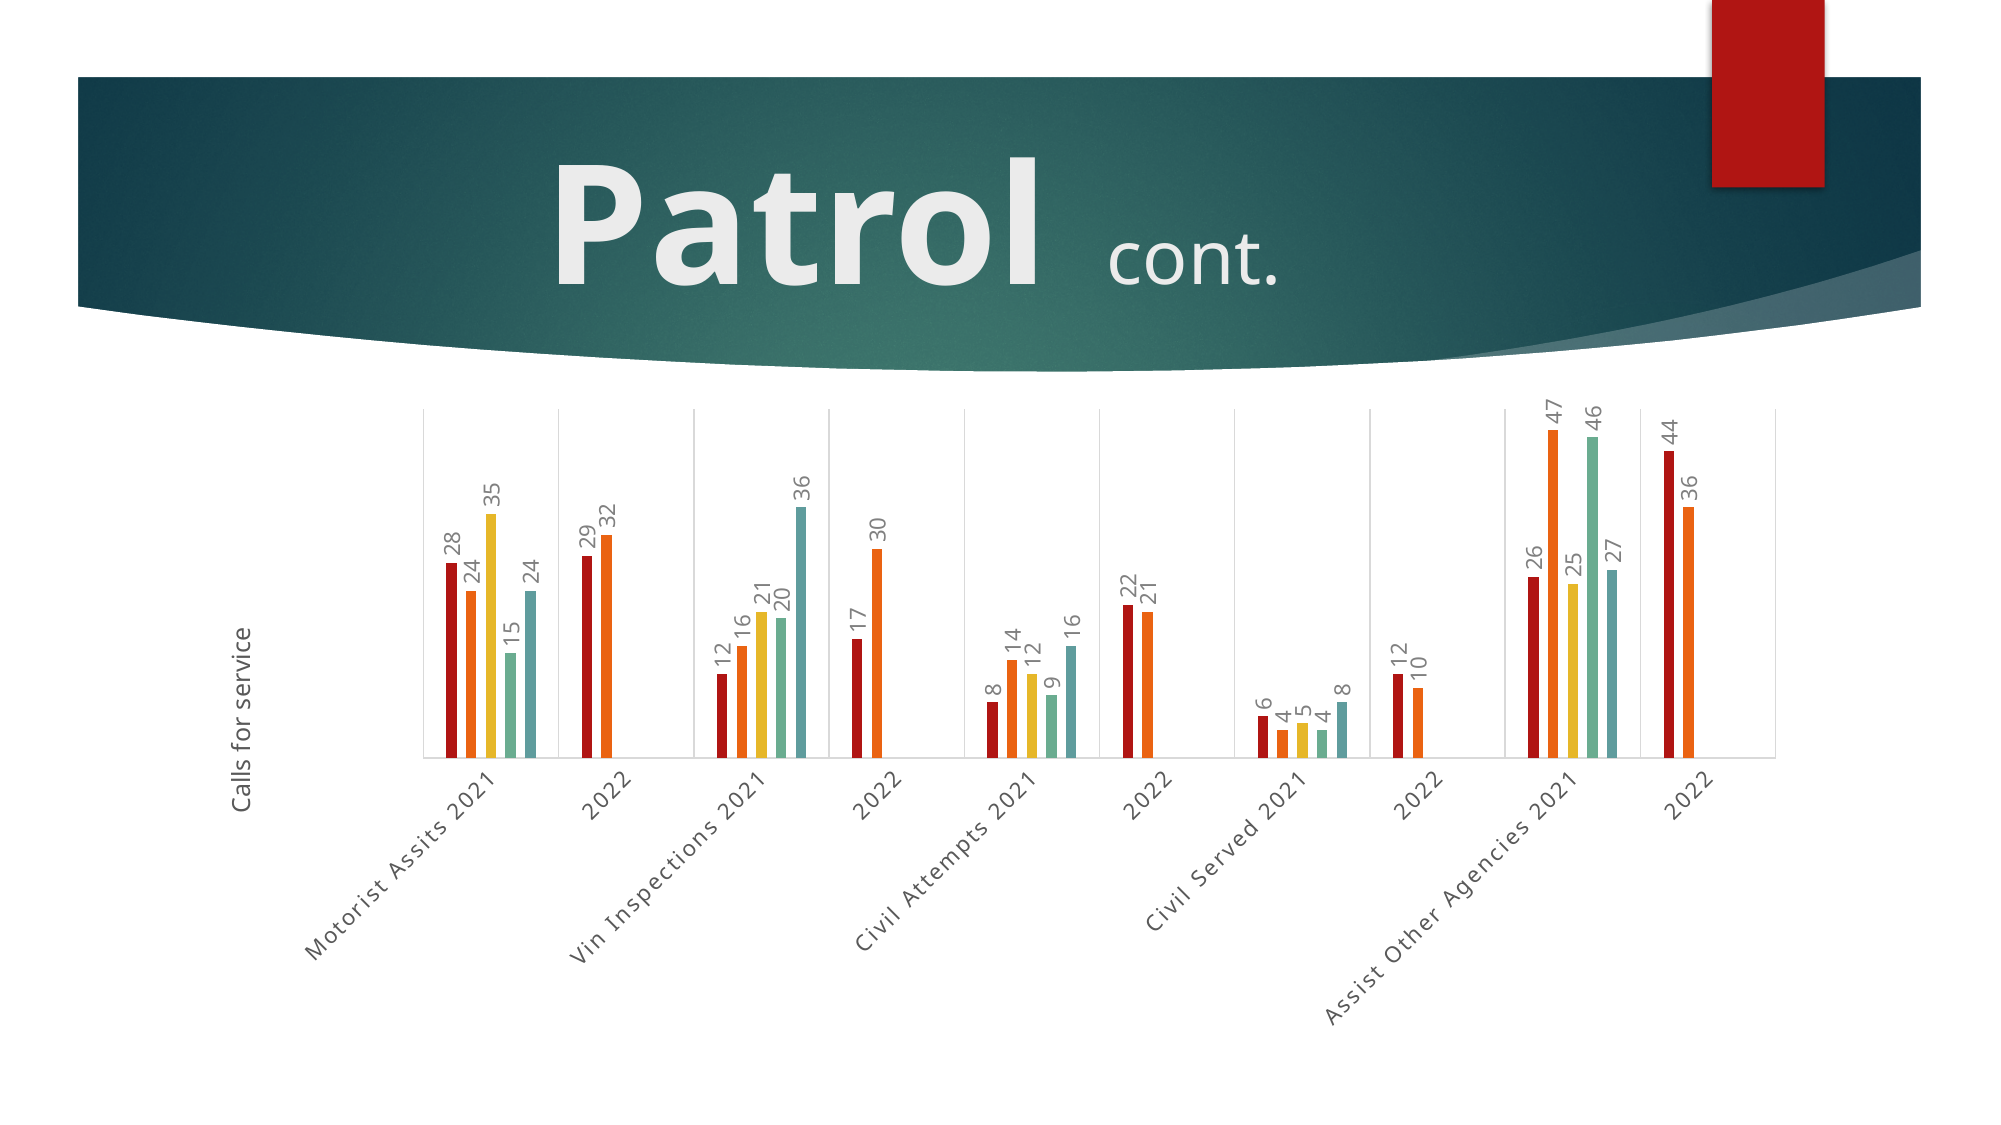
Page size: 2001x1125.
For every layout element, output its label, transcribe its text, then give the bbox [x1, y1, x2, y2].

chart [189, 396, 1809, 1044]
title Patrol cont. [189, 159, 1638, 276]
